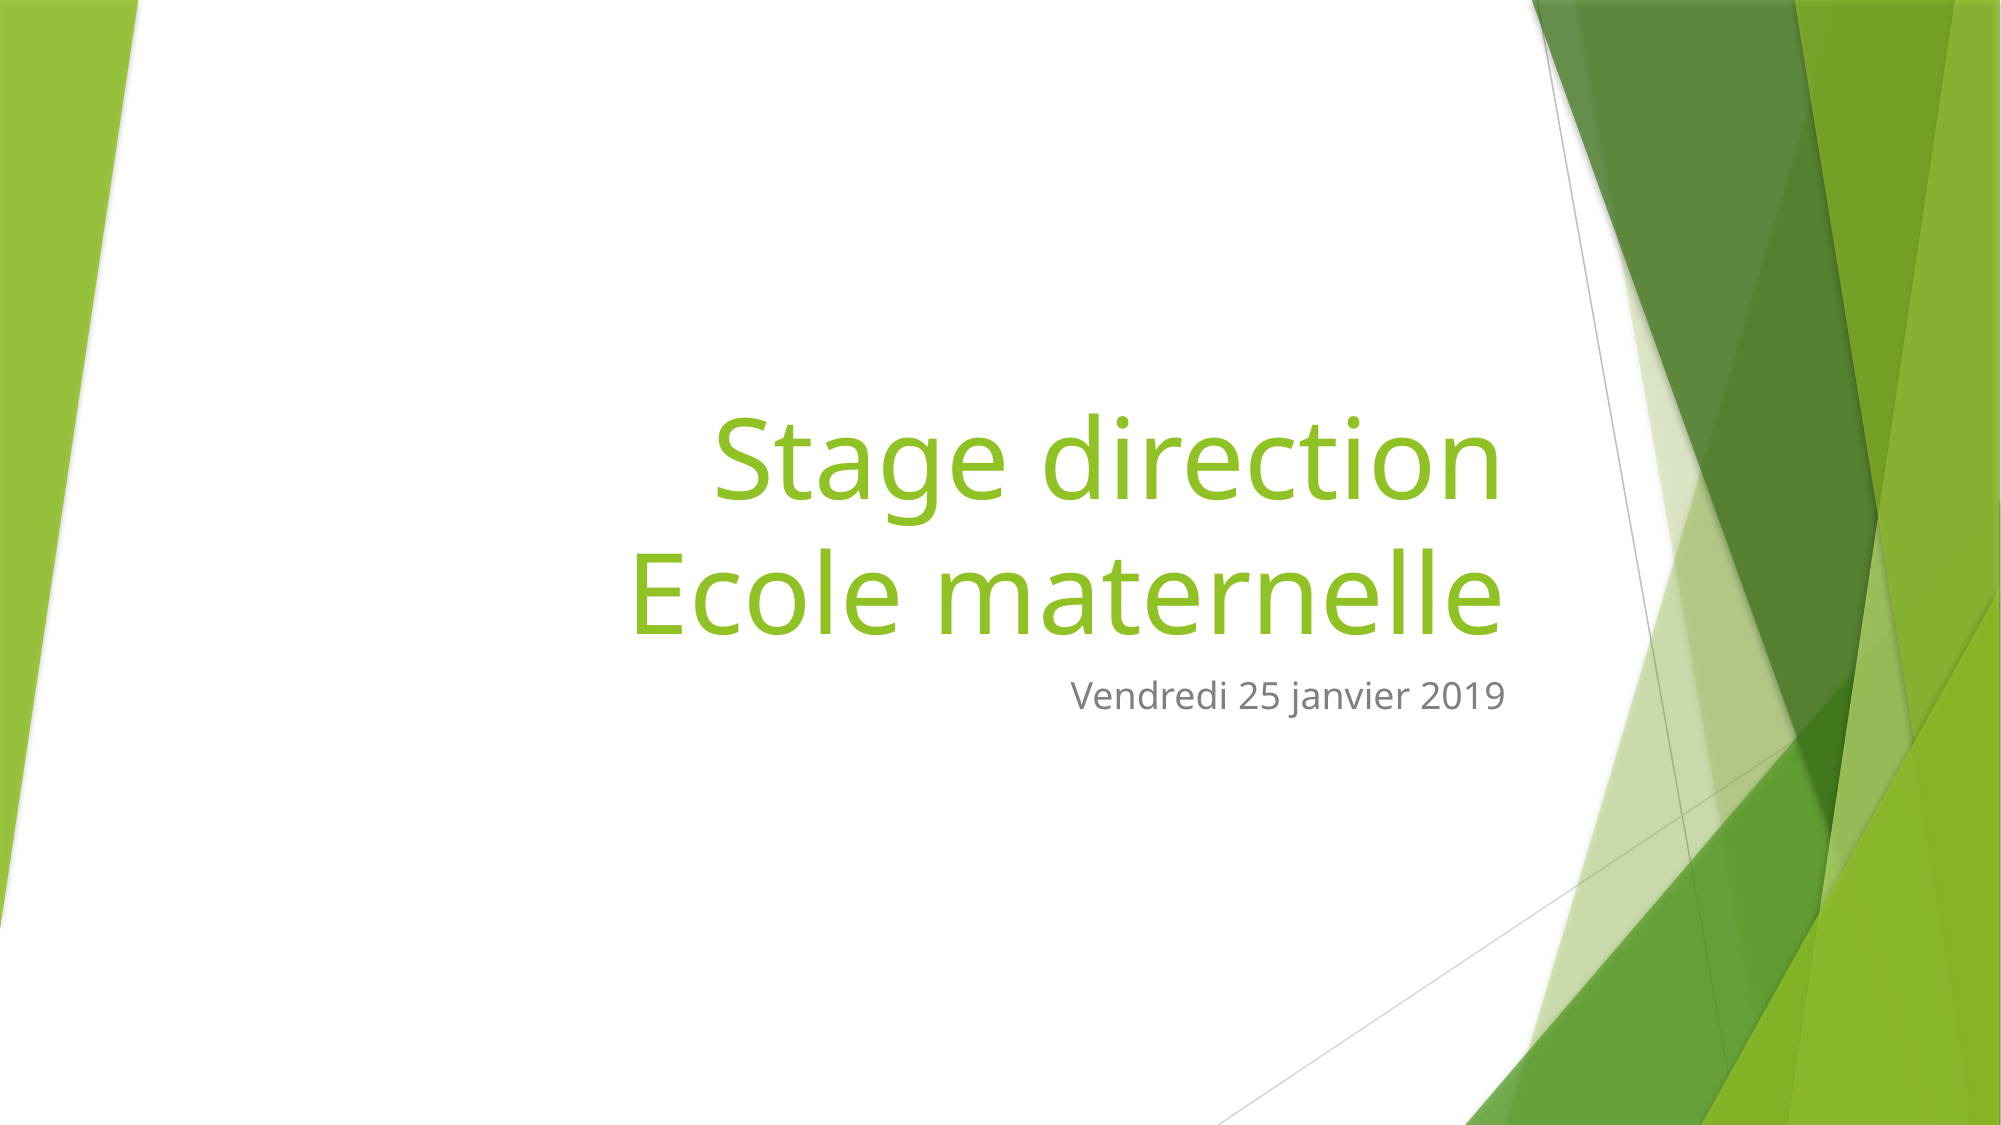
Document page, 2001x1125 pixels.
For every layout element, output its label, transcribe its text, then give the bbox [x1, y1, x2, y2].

subtitle Vendredi 25 janvier 2019 [247, 664, 1522, 845]
title Stage direction Ecole maternelle [247, 394, 1522, 664]
